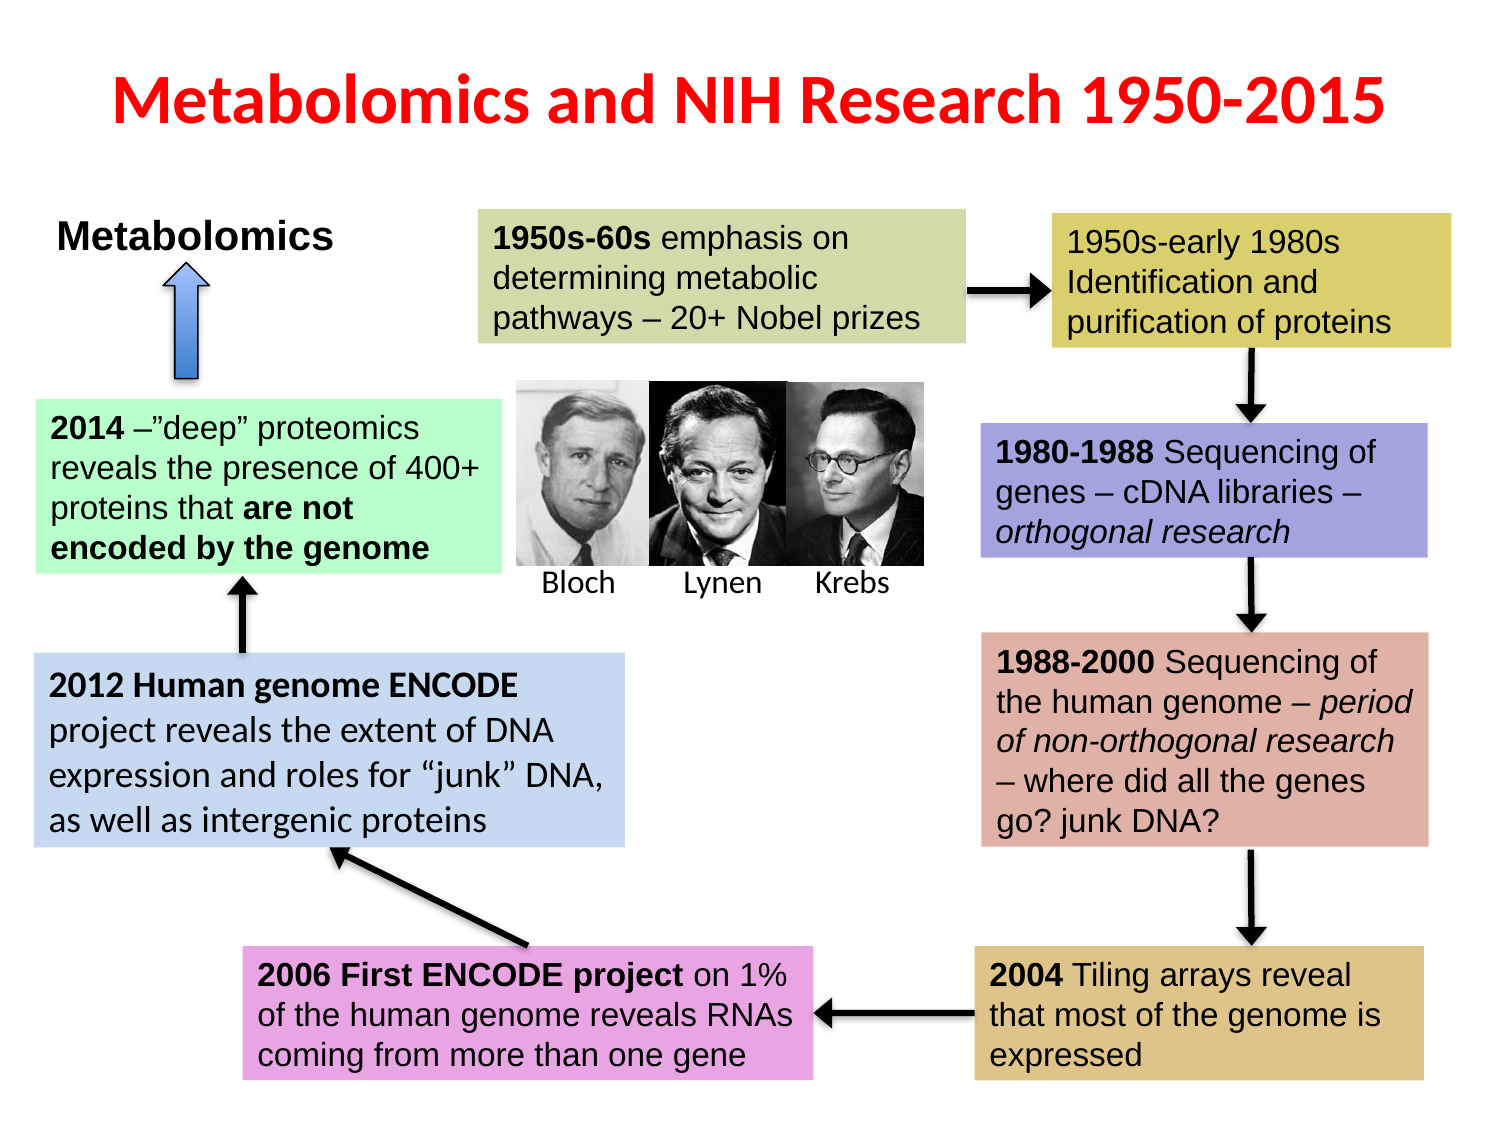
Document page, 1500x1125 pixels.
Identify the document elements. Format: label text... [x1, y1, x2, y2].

text_box Metabolomics and NIH Research 1950-2015 [74, 45, 1425, 233]
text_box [35, 201, 356, 379]
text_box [516, 379, 924, 609]
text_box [242, 945, 975, 1083]
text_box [33, 652, 626, 946]
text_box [981, 556, 1429, 850]
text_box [974, 849, 1425, 1083]
text_box 1950s-60s emphasis on determining metabolic pathways – 20+ Nobel prizes [477, 208, 966, 344]
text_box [35, 398, 503, 653]
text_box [966, 213, 1452, 350]
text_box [980, 349, 1428, 556]
